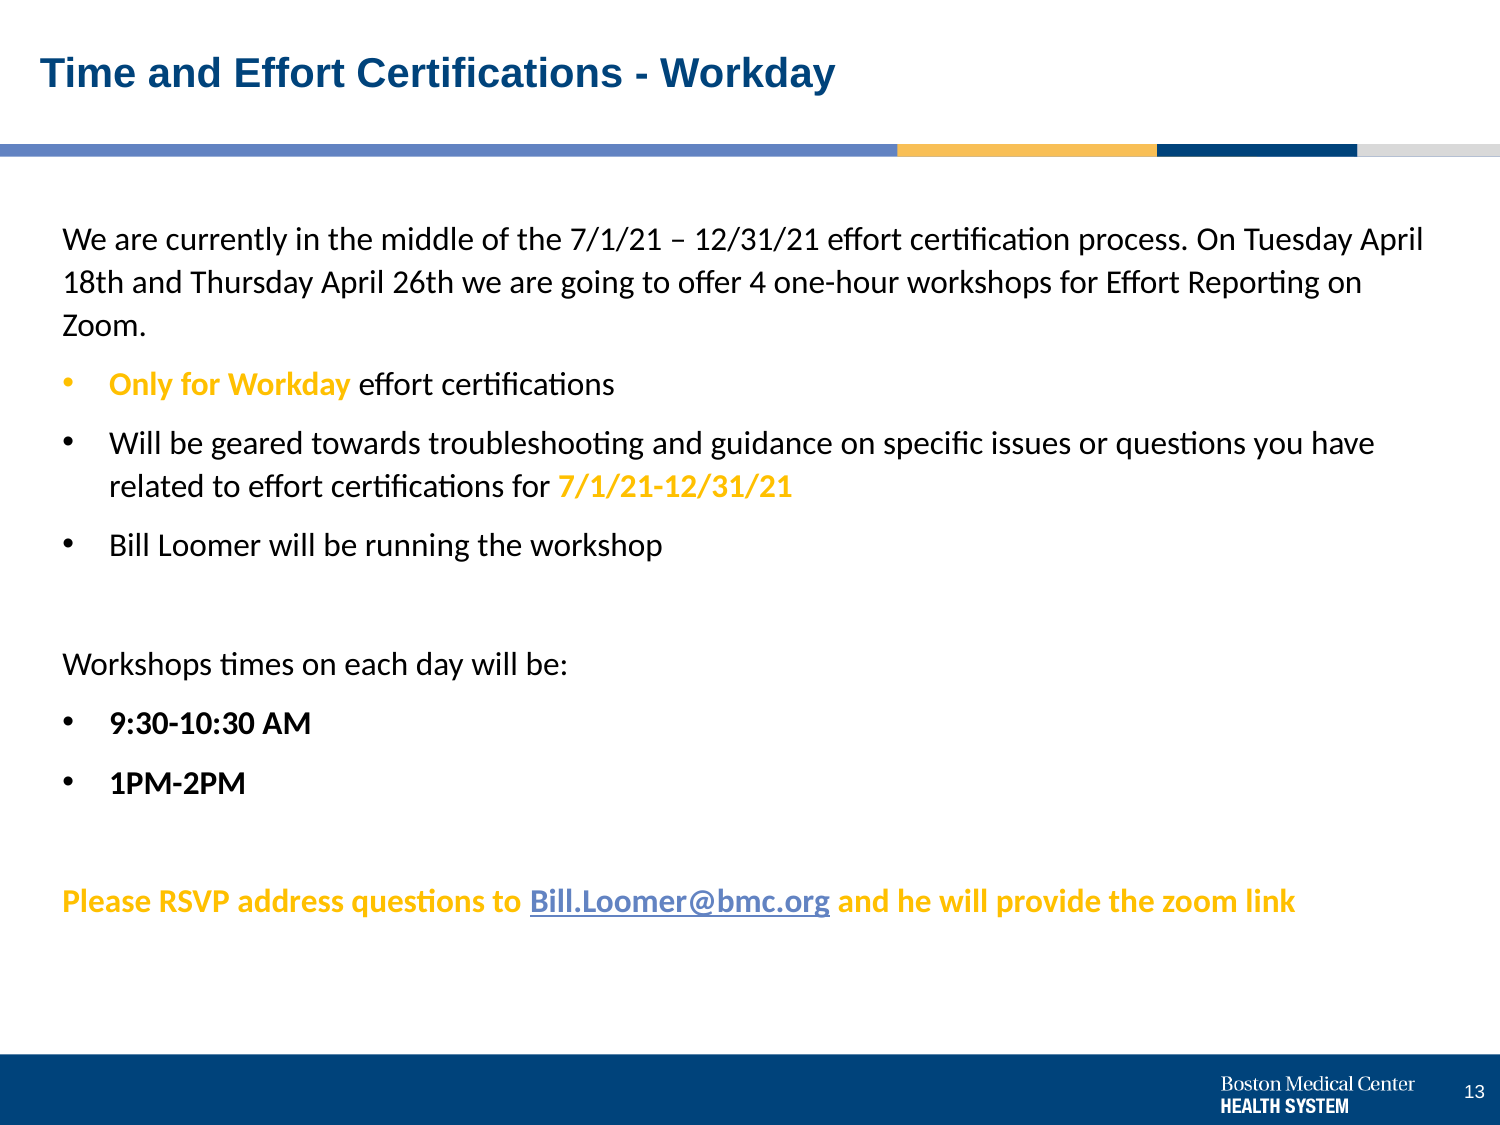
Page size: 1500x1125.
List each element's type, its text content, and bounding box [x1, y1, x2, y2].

picture [1220, 1073, 1415, 1118]
text_box We are currently in the middle of the 7/1/21 – 12/31/21 effort certification process. On Tuesday April 18th and Thursday April 26th we are going to offer 4 one-hour workshops for Effort Reporting on Zoom. Only for Workday effort certifications Will be geared towards troubleshooting and guidance on specific issues or questions you have related to effort certifications for 7/1/21-12/31/21 Bill Loomer will be running the workshop Workshops times on each day will be: 9:30-10:30 AM 1PM-2PM Please RSVP address questions to Bill.Loomer@bmc.org and he will provide the zoom link [47, 207, 1439, 927]
title Time and Effort Certifications - Workday [24, 48, 1307, 99]
